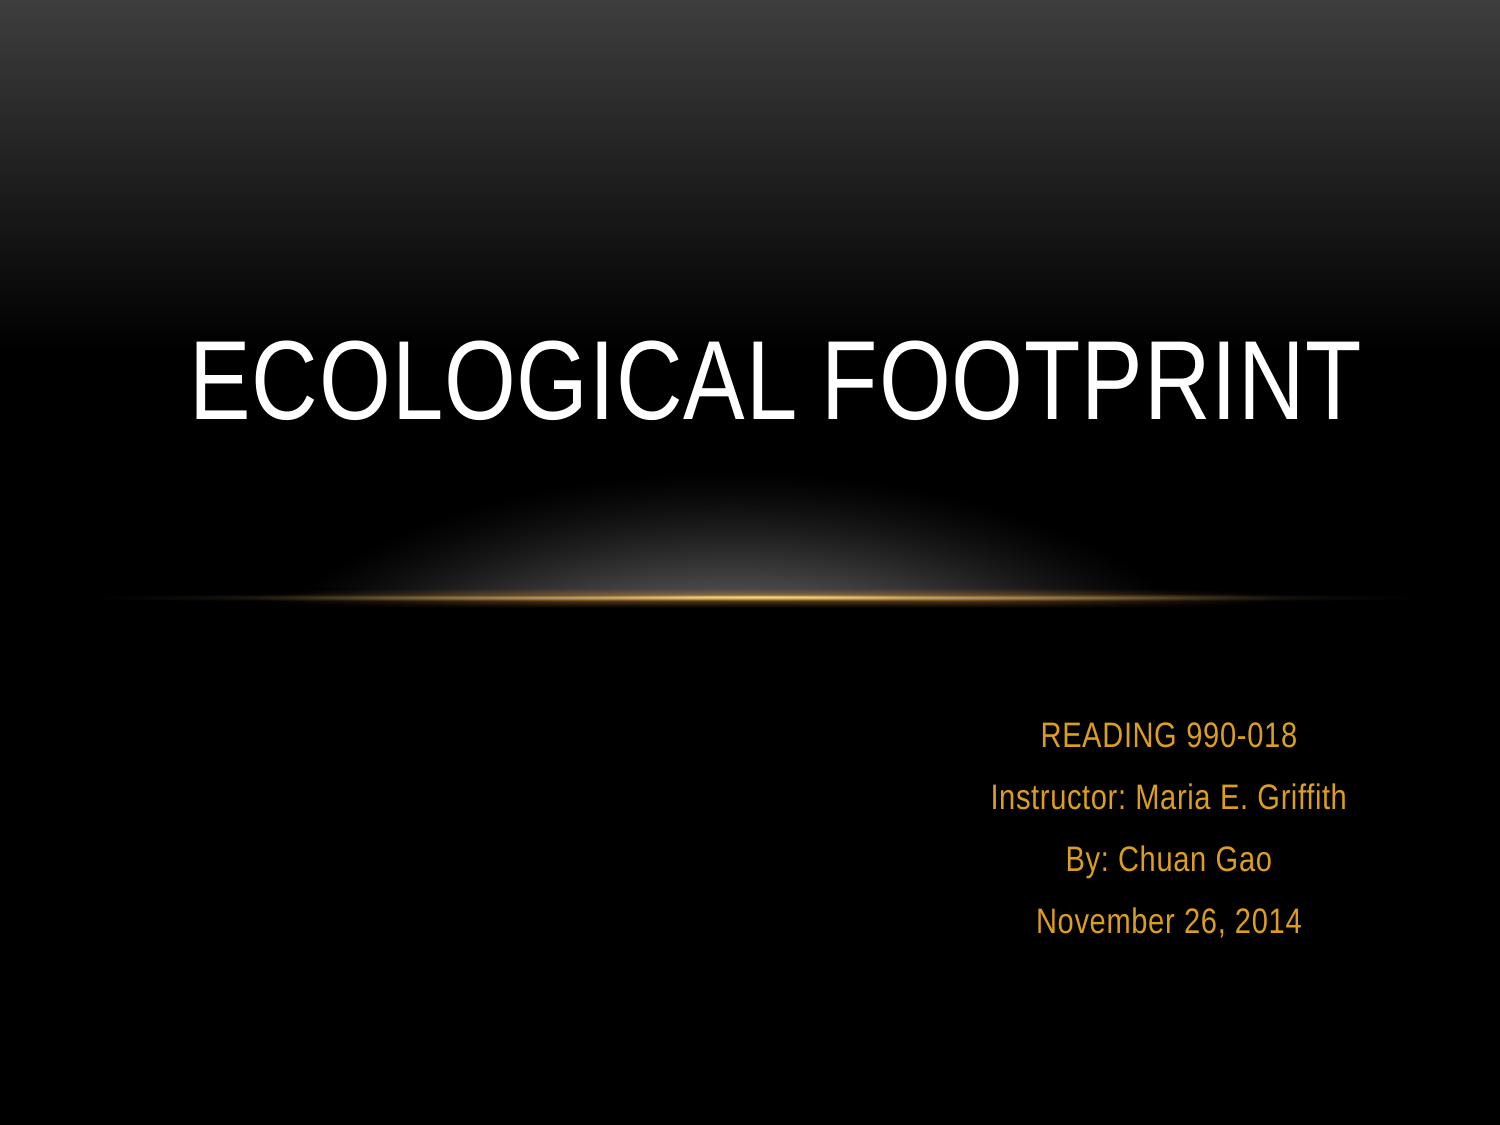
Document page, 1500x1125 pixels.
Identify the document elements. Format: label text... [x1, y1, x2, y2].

picture [0, 0, 1500, 750]
subtitle READING 990-018 Instructor: Maria E. Griffith By: Chuan Gao November 26, 2014 [950, 704, 1388, 992]
title Ecological footprint [112, 208, 1388, 450]
